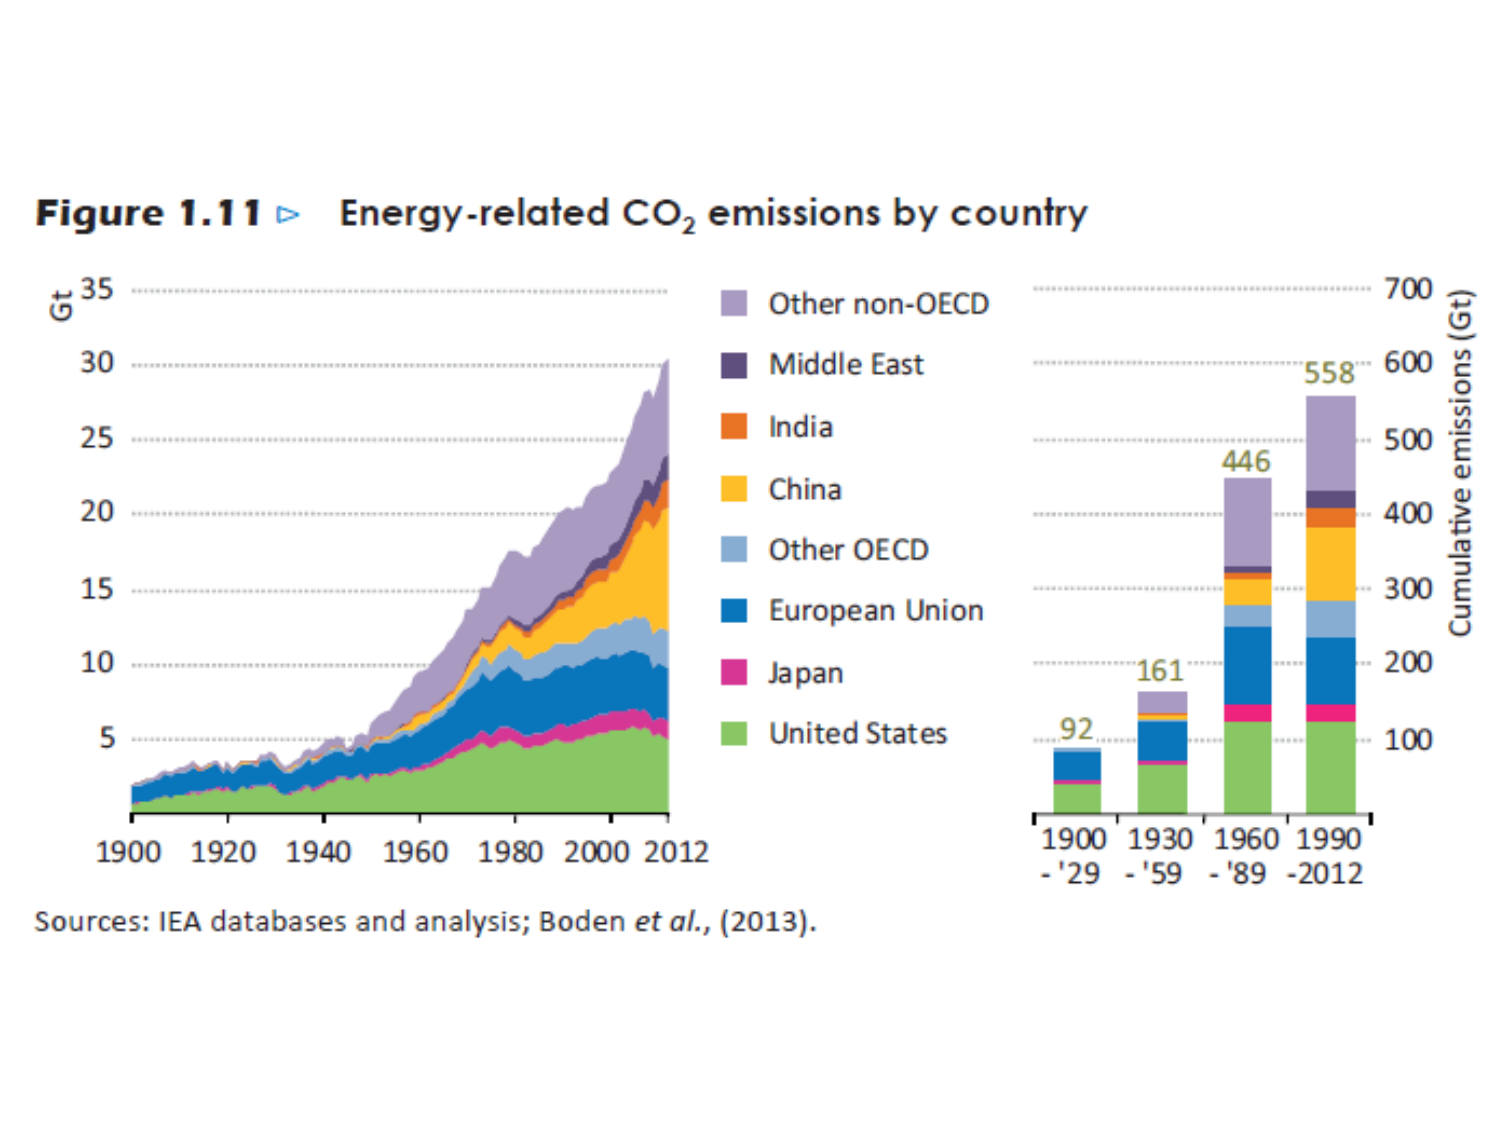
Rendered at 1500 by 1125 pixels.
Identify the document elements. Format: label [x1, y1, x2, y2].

picture [5, 172, 1500, 965]
